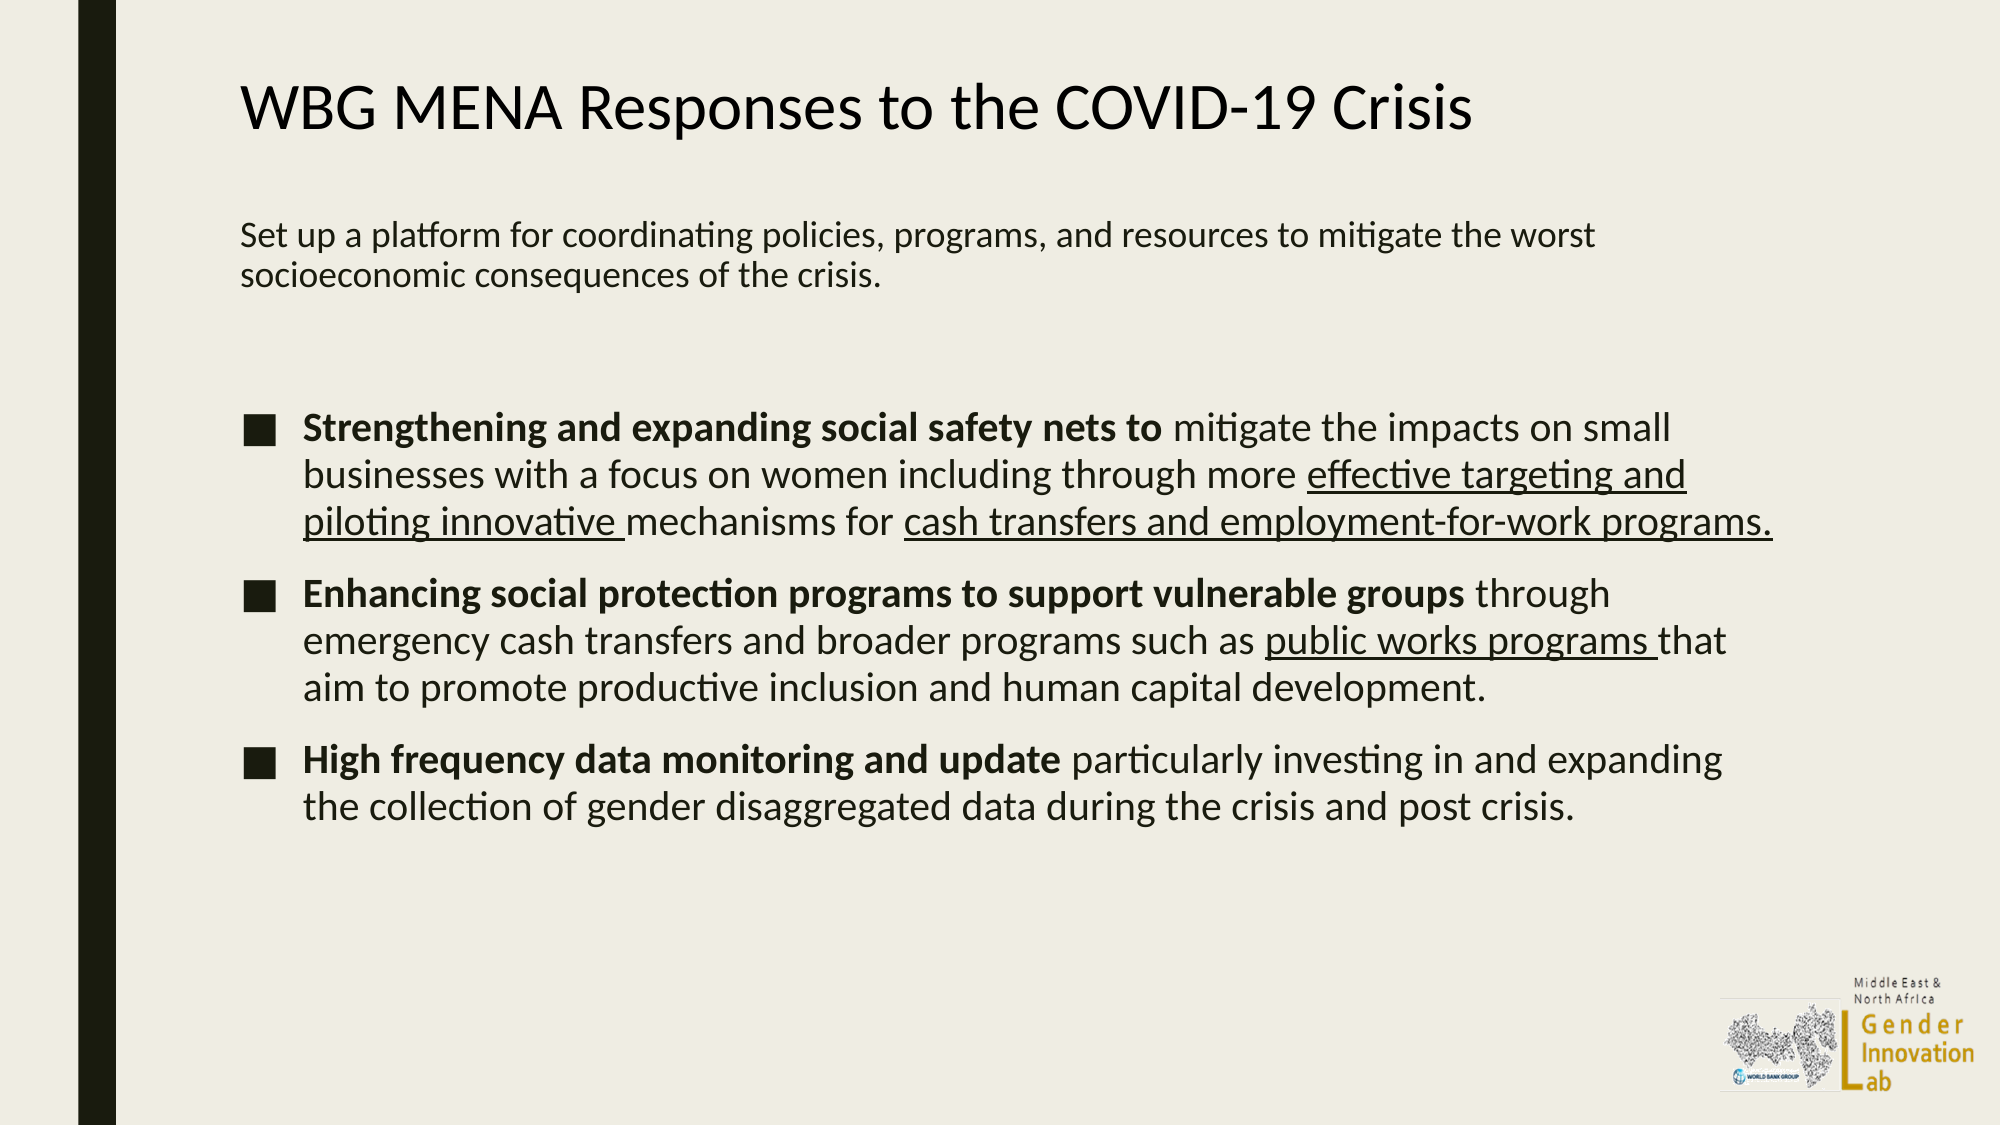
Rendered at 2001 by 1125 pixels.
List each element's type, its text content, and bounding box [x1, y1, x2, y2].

list Strengthening and expanding social safety nets to mitigate the impacts on small businesses with a focus on women including through more effective targeting and piloting innovative mechanisms for cash transfers and employment-for-work programs. Enhancing social protection programs to support vulnerable groups through emergency cash transfers and broader programs such as public works programs that aim to promote productive inclusion and human capital development. High frequency data monitoring and update particularly investing in and expanding the collection of gender disaggregated data during the crisis and post crisis. [225, 395, 1800, 956]
title WBG MENA Responses to the COVID-19 Crisis Set up a platform for coordinating policies, programs, and resources to mitigate the worst socioeconomic consequences of the crisis. [225, 65, 1822, 310]
picture [1720, 969, 1991, 1105]
